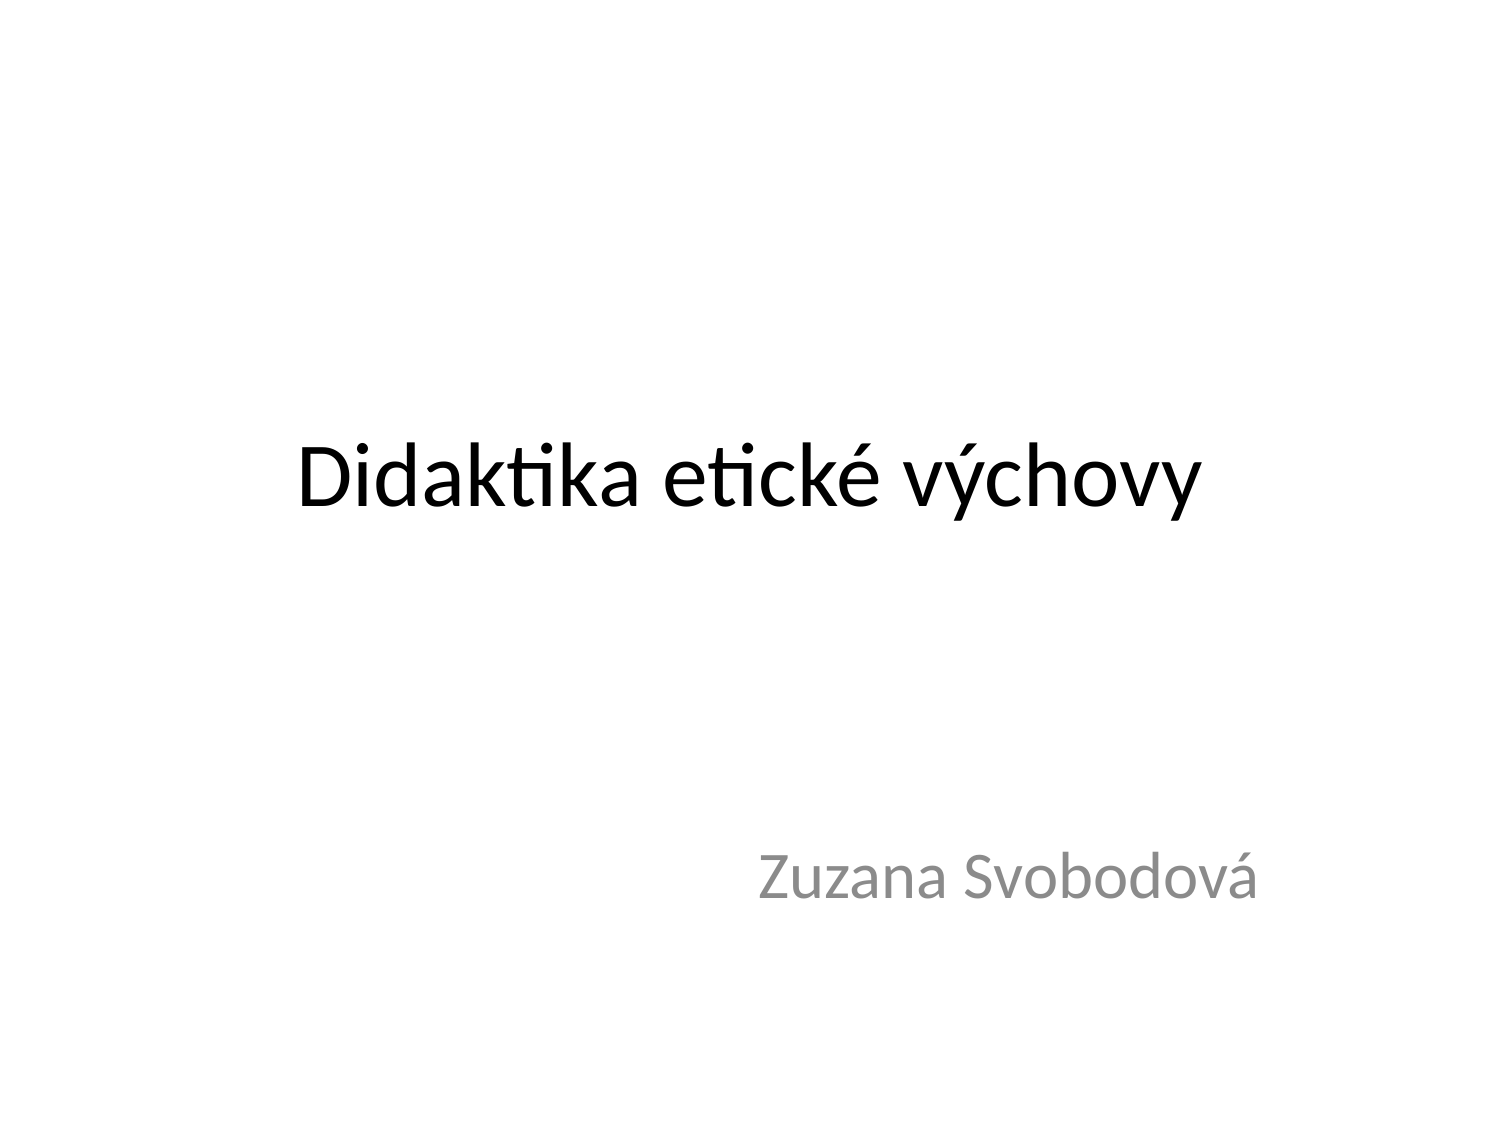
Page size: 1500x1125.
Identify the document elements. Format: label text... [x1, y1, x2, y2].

subtitle Zuzana Svobodová [225, 637, 1275, 925]
title Didaktika etické výchovy [112, 349, 1388, 591]
